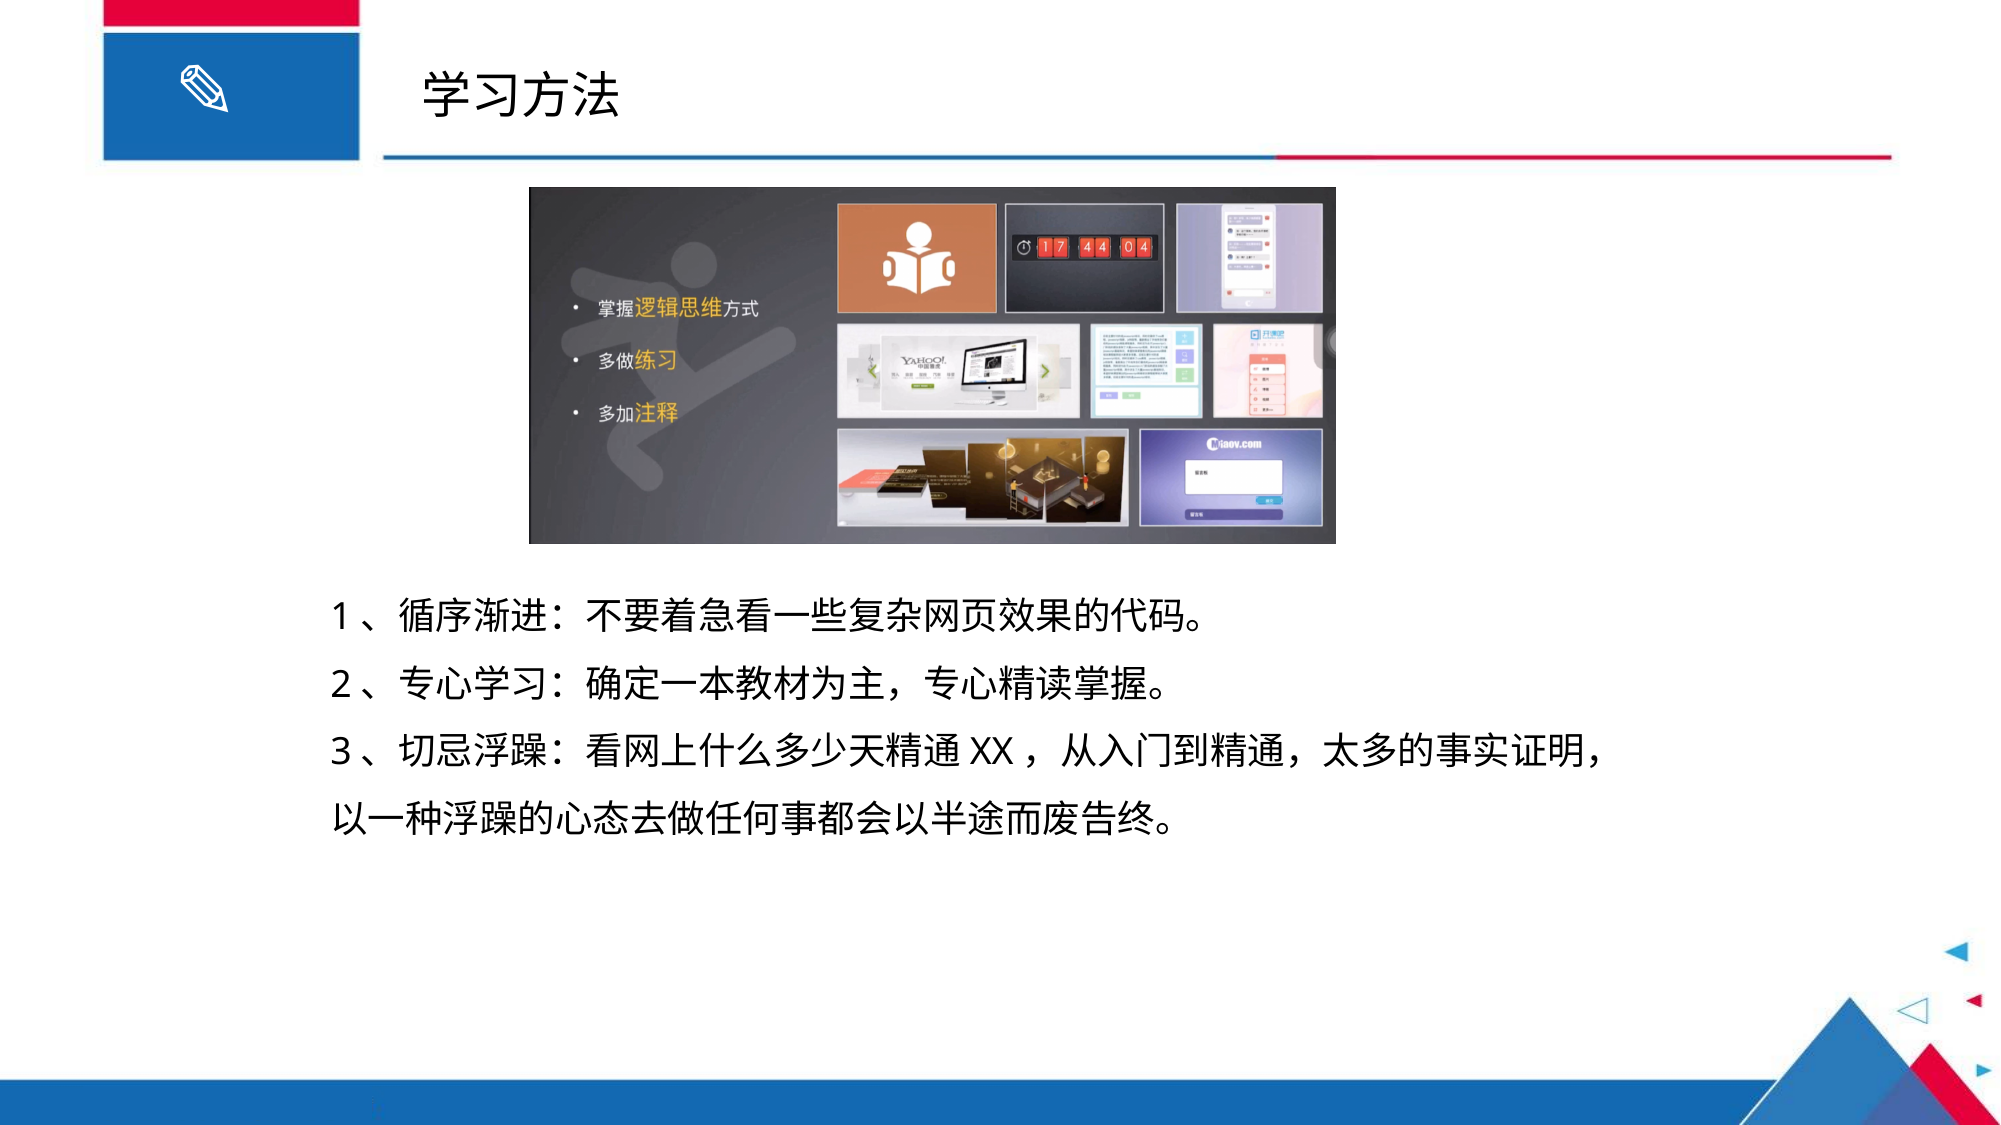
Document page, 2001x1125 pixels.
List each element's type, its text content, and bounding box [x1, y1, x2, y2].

picture [0, 0, 2001, 1125]
text_box 学习方法 [406, 56, 636, 131]
text_box 1、循序渐进：不要着急看一些复杂网页效果的代码。 2、专心学习：确定一本教材为主，专心精读掌握。 3、切忌浮躁：看网上什么多少天精通XX，从入门到精通，太多的事实证明，以一种浮躁的心态去做任何事都会以半途而废告终。 [315, 562, 1666, 908]
